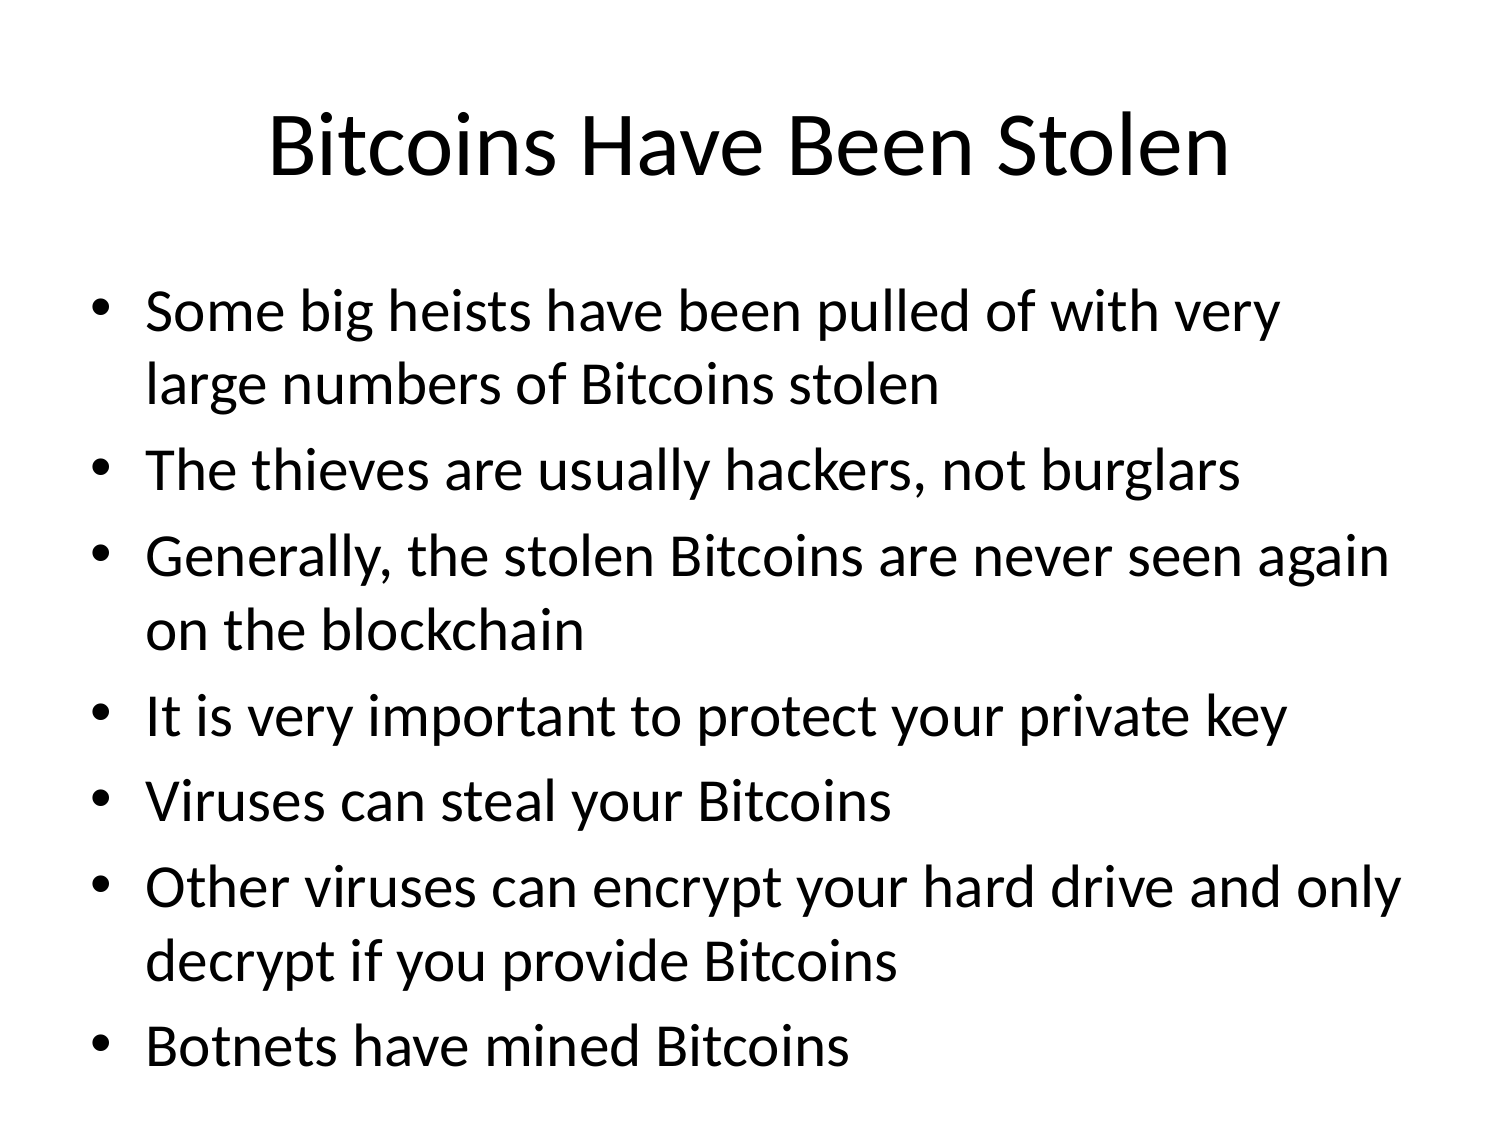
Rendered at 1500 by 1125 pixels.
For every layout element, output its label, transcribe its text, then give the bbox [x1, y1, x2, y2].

title Bitcoins Have Been Stolen [75, 45, 1425, 233]
list Some big heists have been pulled of with very large numbers of Bitcoins stolen The thieves are usually hackers, not burglars Generally, the stolen Bitcoins are never seen again on the blockchain It is very important to protect your private key Viruses can steal your Bitcoins Other viruses can encrypt your hard drive and only decrypt if you provide Bitcoins Botnets have mined Bitcoins [75, 262, 1425, 1088]
